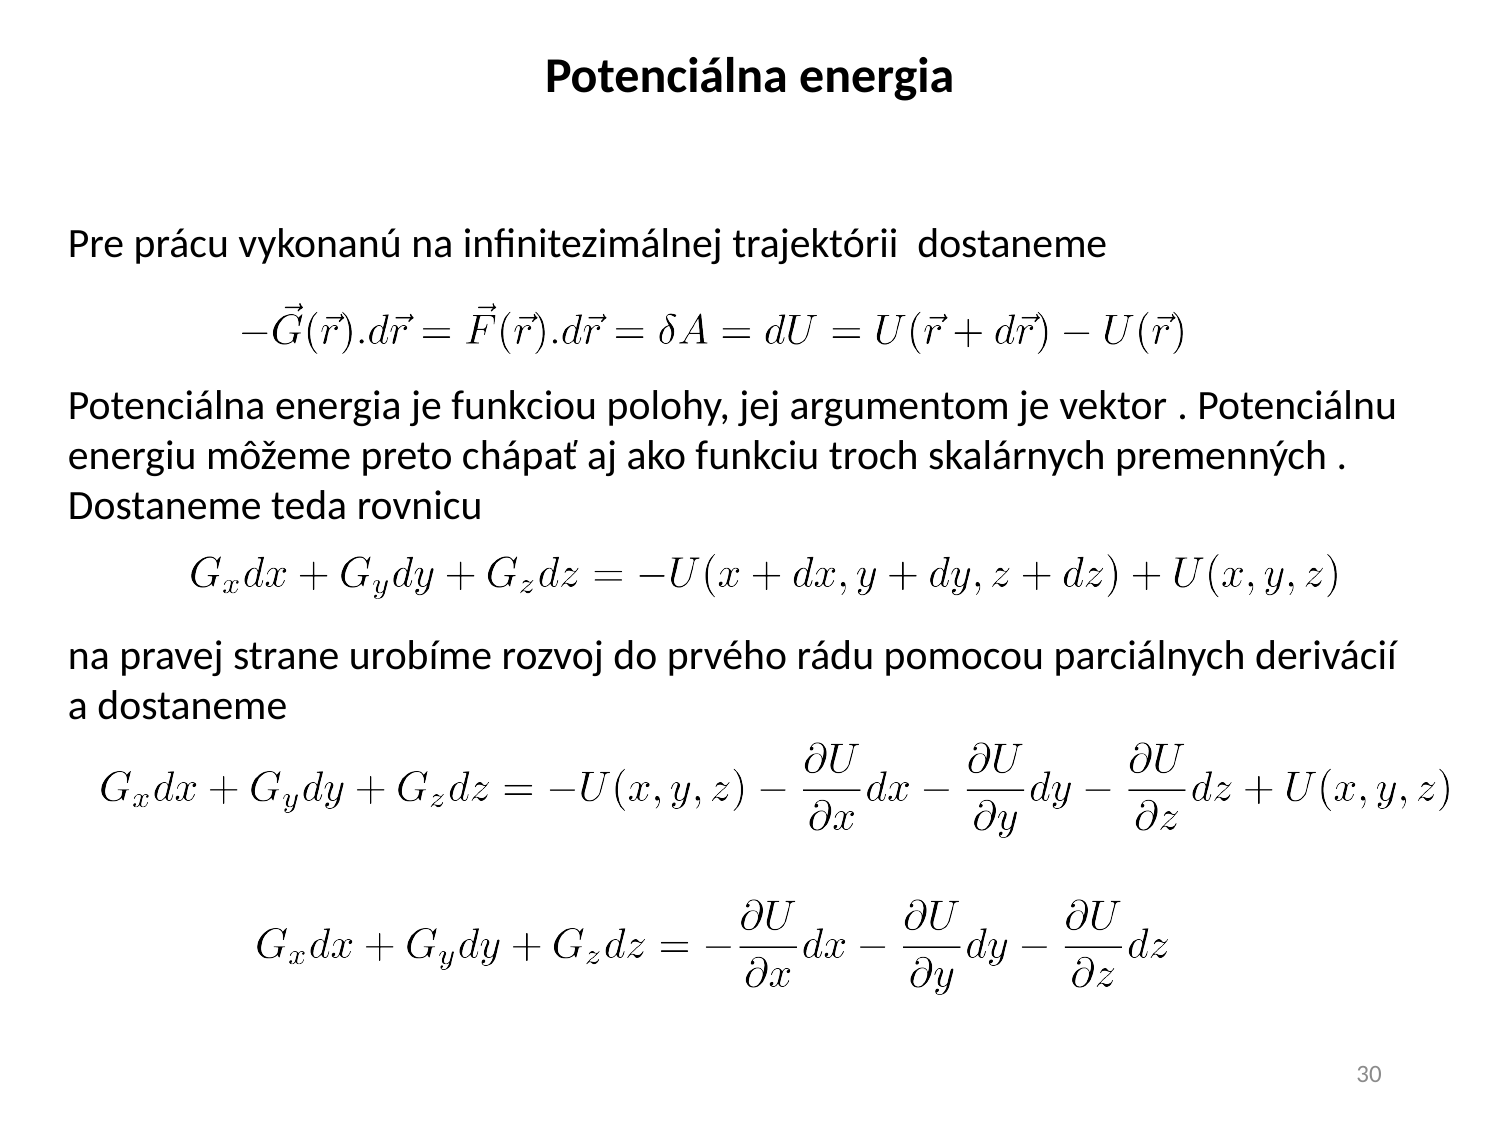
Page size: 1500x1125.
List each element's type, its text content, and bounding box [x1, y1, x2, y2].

text_box Potenciálna energia [147, 35, 1353, 111]
picture [241, 302, 1183, 354]
picture [191, 554, 1337, 599]
slide_number 30 [1059, 1042, 1397, 1103]
picture [257, 899, 1168, 995]
picture [101, 742, 1449, 838]
